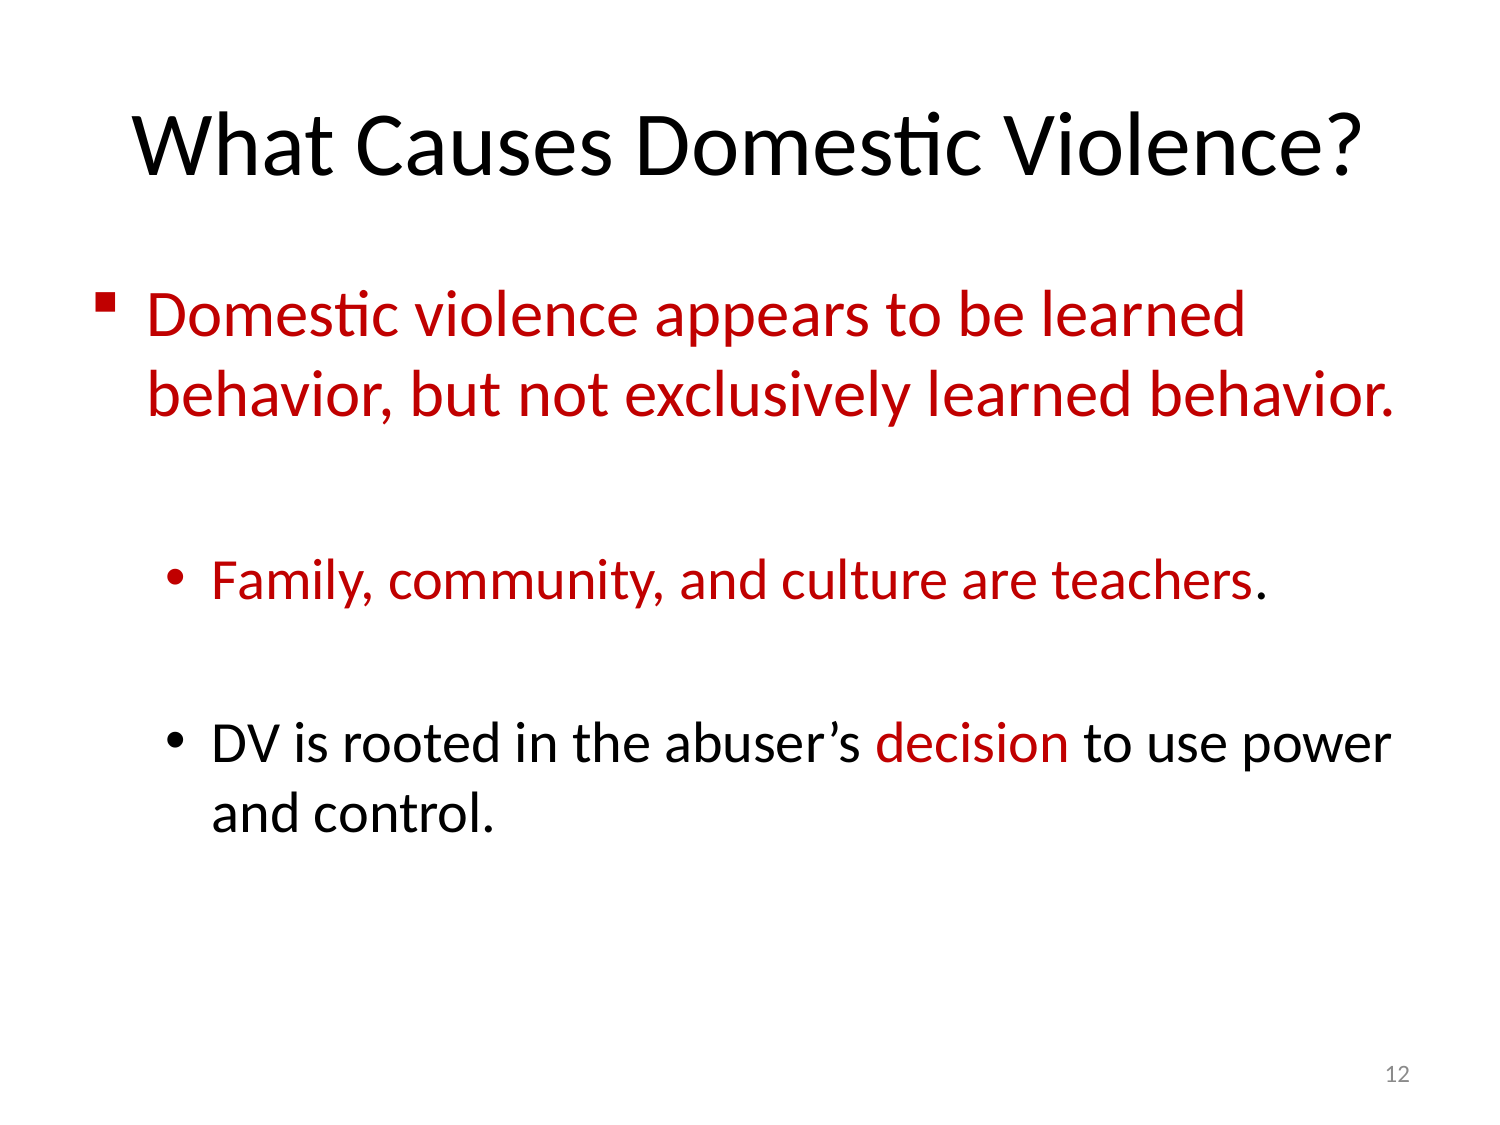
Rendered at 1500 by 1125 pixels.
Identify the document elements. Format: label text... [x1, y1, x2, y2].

list Domestic violence appears to be learned behavior, but not exclusively learned behavior. Family, community, and culture are teachers. DV is rooted in the abuser’s decision to use power and control. [75, 262, 1425, 1005]
slide_number 12 [1074, 1042, 1425, 1103]
title What Causes Domestic Violence? [75, 45, 1425, 233]
